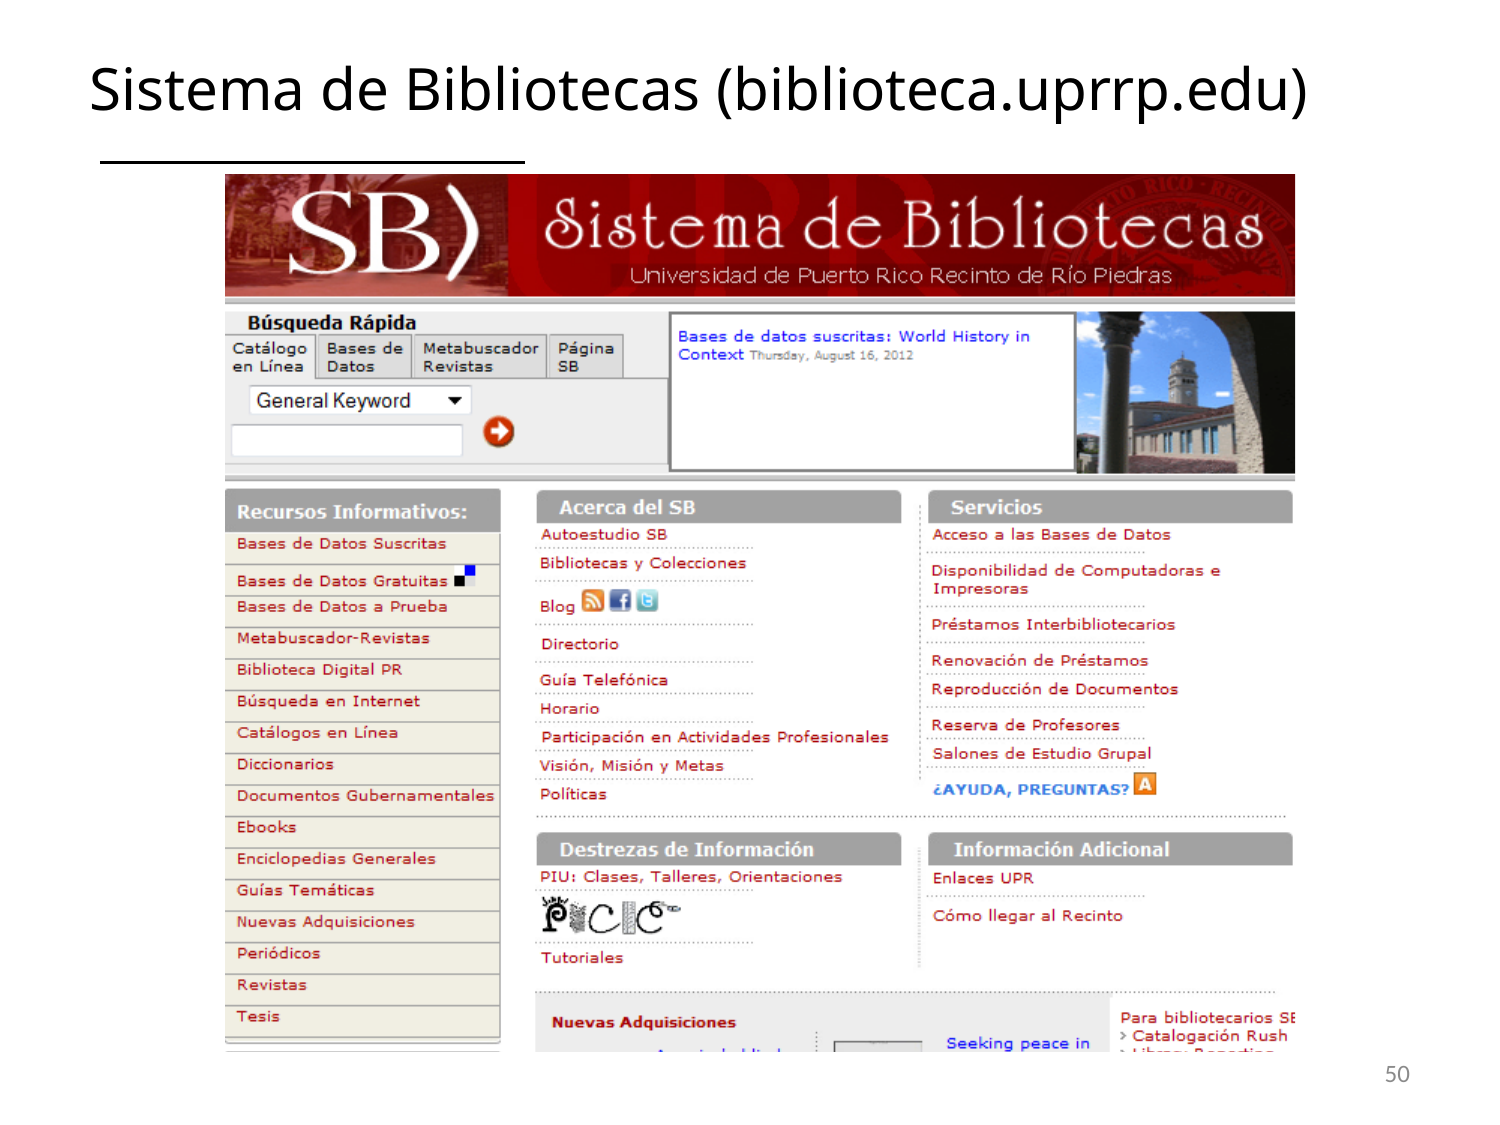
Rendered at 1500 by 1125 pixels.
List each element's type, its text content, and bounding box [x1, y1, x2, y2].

picture [224, 174, 1296, 1052]
text_box Sistema de Bibliotecas (biblioteca.uprrp.edu) [74, 45, 1425, 150]
slide_number 50 [1074, 1042, 1425, 1103]
